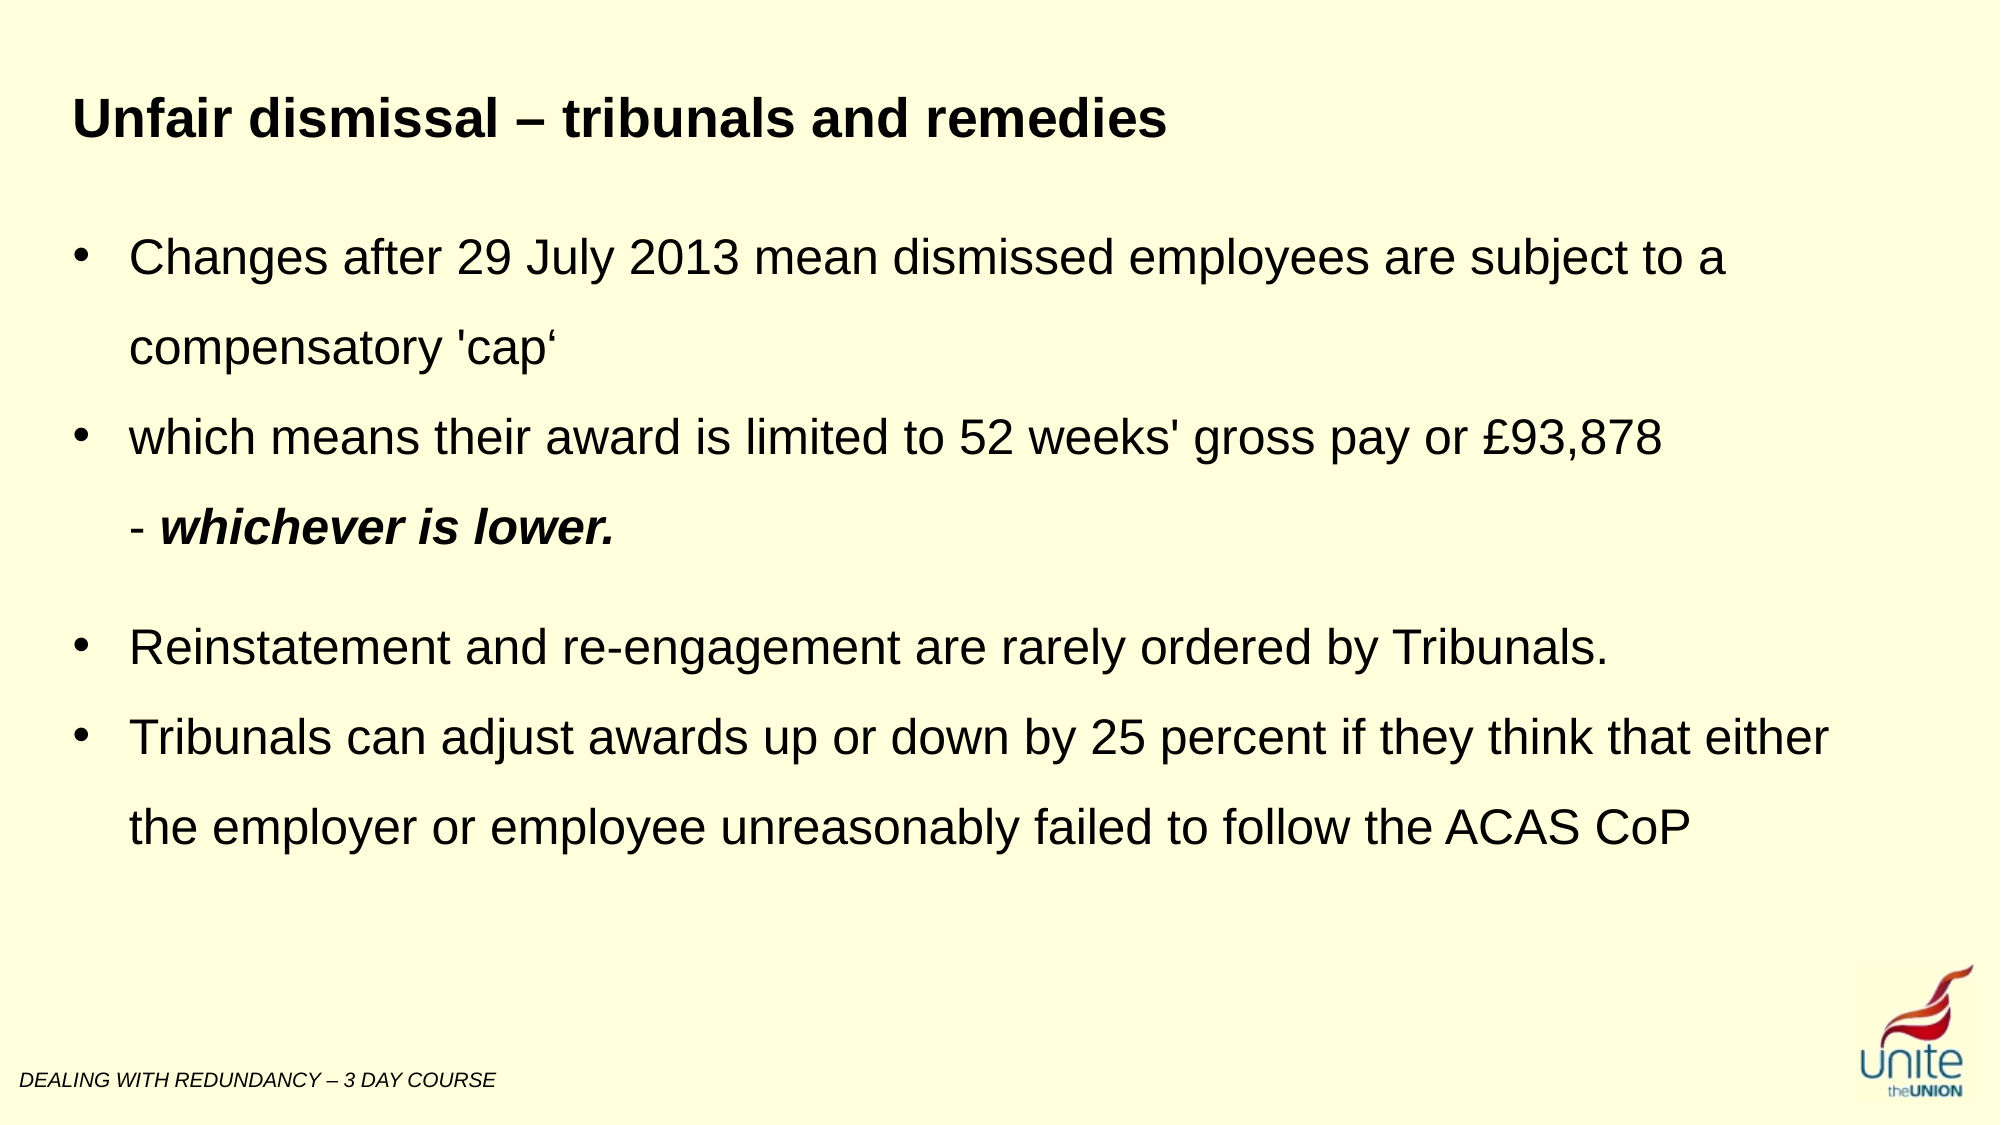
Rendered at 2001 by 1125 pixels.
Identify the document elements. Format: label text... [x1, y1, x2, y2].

text_box Unfair dismissal – tribunals and remedies Changes after 29 July 2013 mean dismissed employees are subject to a compensatory 'cap‘ which means their award is limited to 52 weeks' gross pay or £93,878 - whichever is lower. Reinstatement and re-engagement are rarely ordered by Tribunals. Tribunals can adjust awards up or down by 25 percent if they think that either the employer or employee unreasonably failed to follow the ACAS CoP [57, 95, 1891, 862]
picture [1856, 961, 1979, 1100]
text_box DEALING WITH REDUNDANCY – 3 DAY COURSE [4, 1059, 512, 1100]
